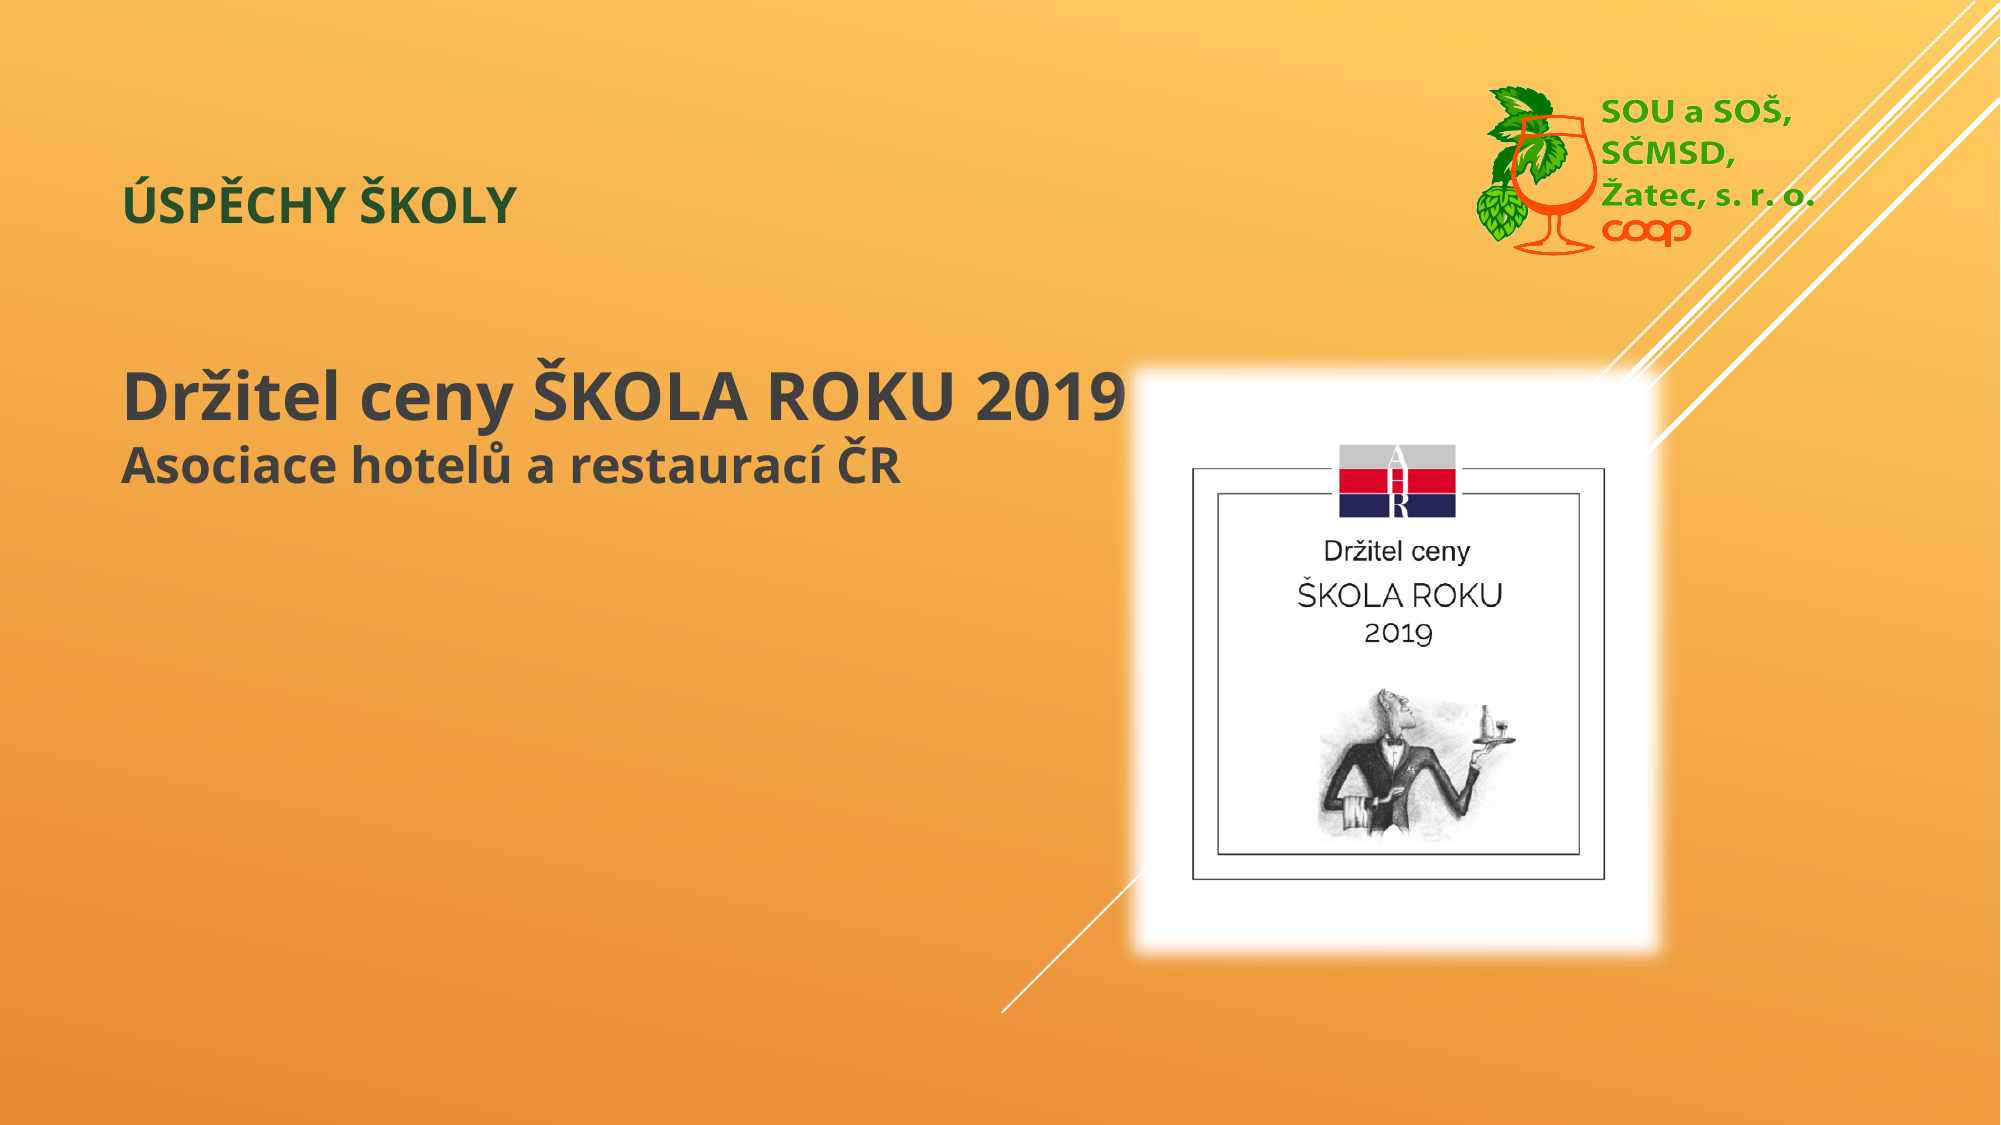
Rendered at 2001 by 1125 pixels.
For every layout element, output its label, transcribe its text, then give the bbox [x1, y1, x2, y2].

picture [1114, 349, 1678, 972]
picture [1476, 86, 1814, 256]
text_box ÚSPĚCHY ŠKOLY Držitel ceny ŠKOLA ROKU 2019 Asociace hotelů a restaurací ČR [106, 166, 1866, 622]
